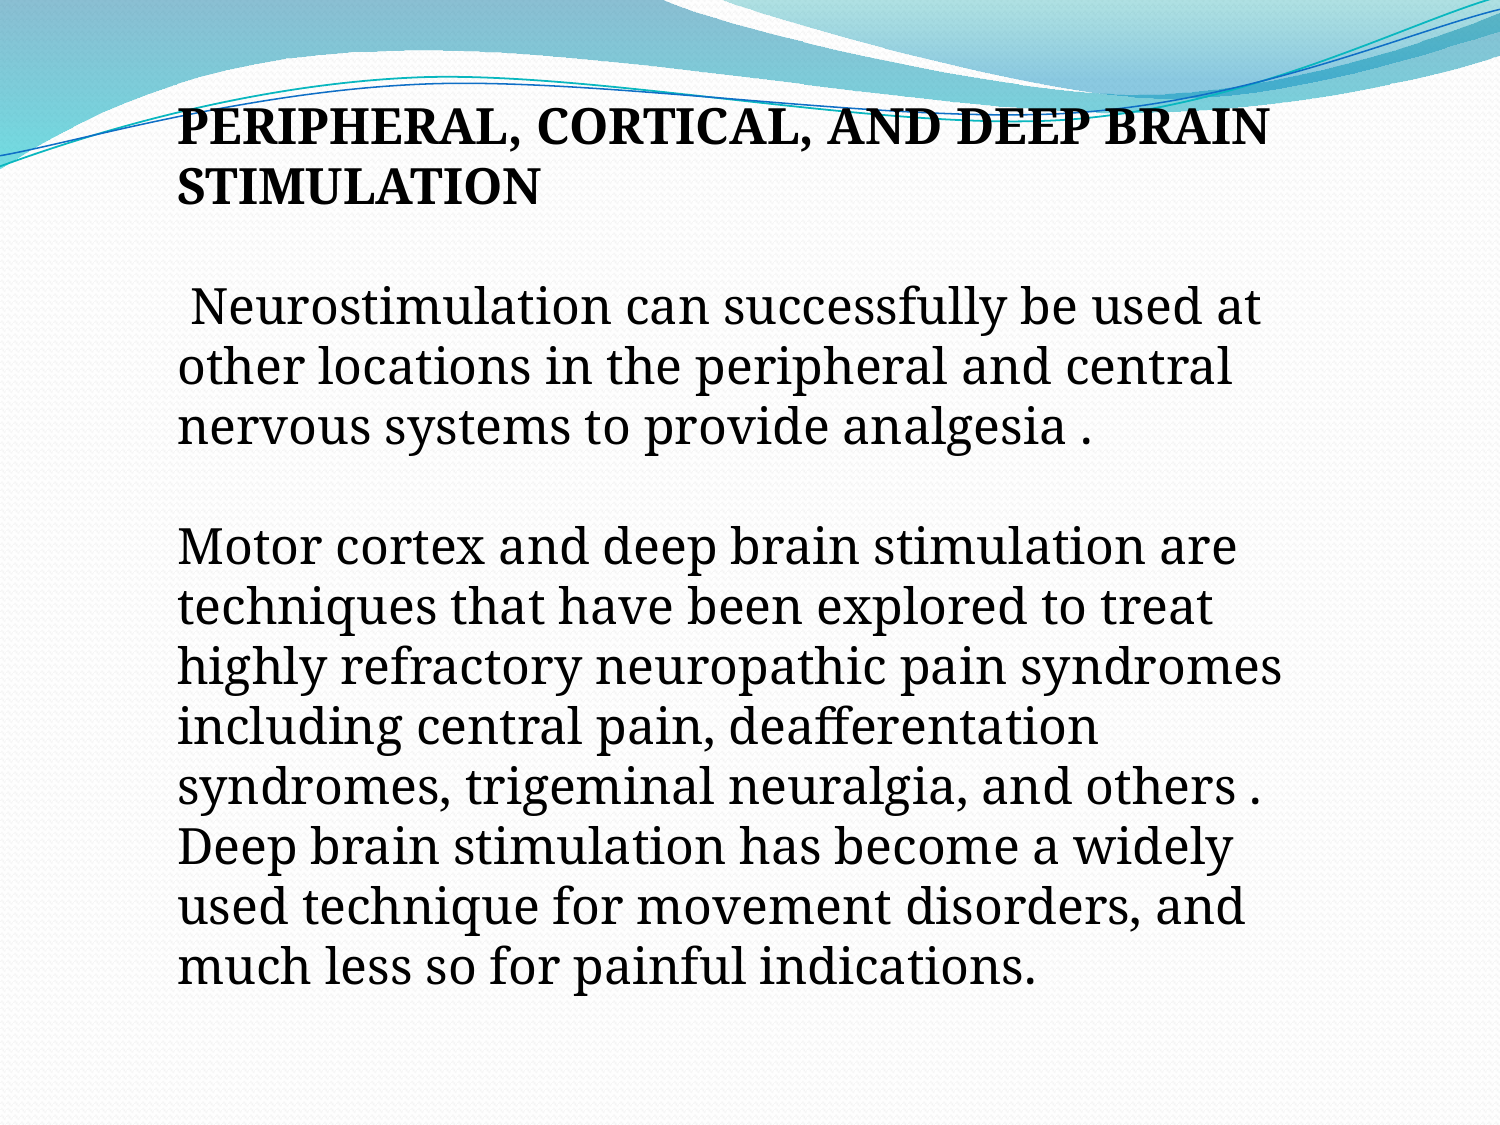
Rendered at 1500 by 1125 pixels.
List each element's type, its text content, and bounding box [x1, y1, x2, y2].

text_box PERIPHERAL, CORTICAL, AND DEEP BRAIN STIMULATION Neurostimulation can successfully be used at other locations in the peripheral and central nervous systems to provide analgesia . Motor cortex and deep brain stimulation are techniques that have been explored to treat highly refractory neuropathic pain syndromes including central pain, deafferentation syndromes, trigeminal neuralgia, and others . Deep brain stimulation has become a widely used technique for movement disorders, and much less so for painful indications. [162, 87, 1363, 1048]
